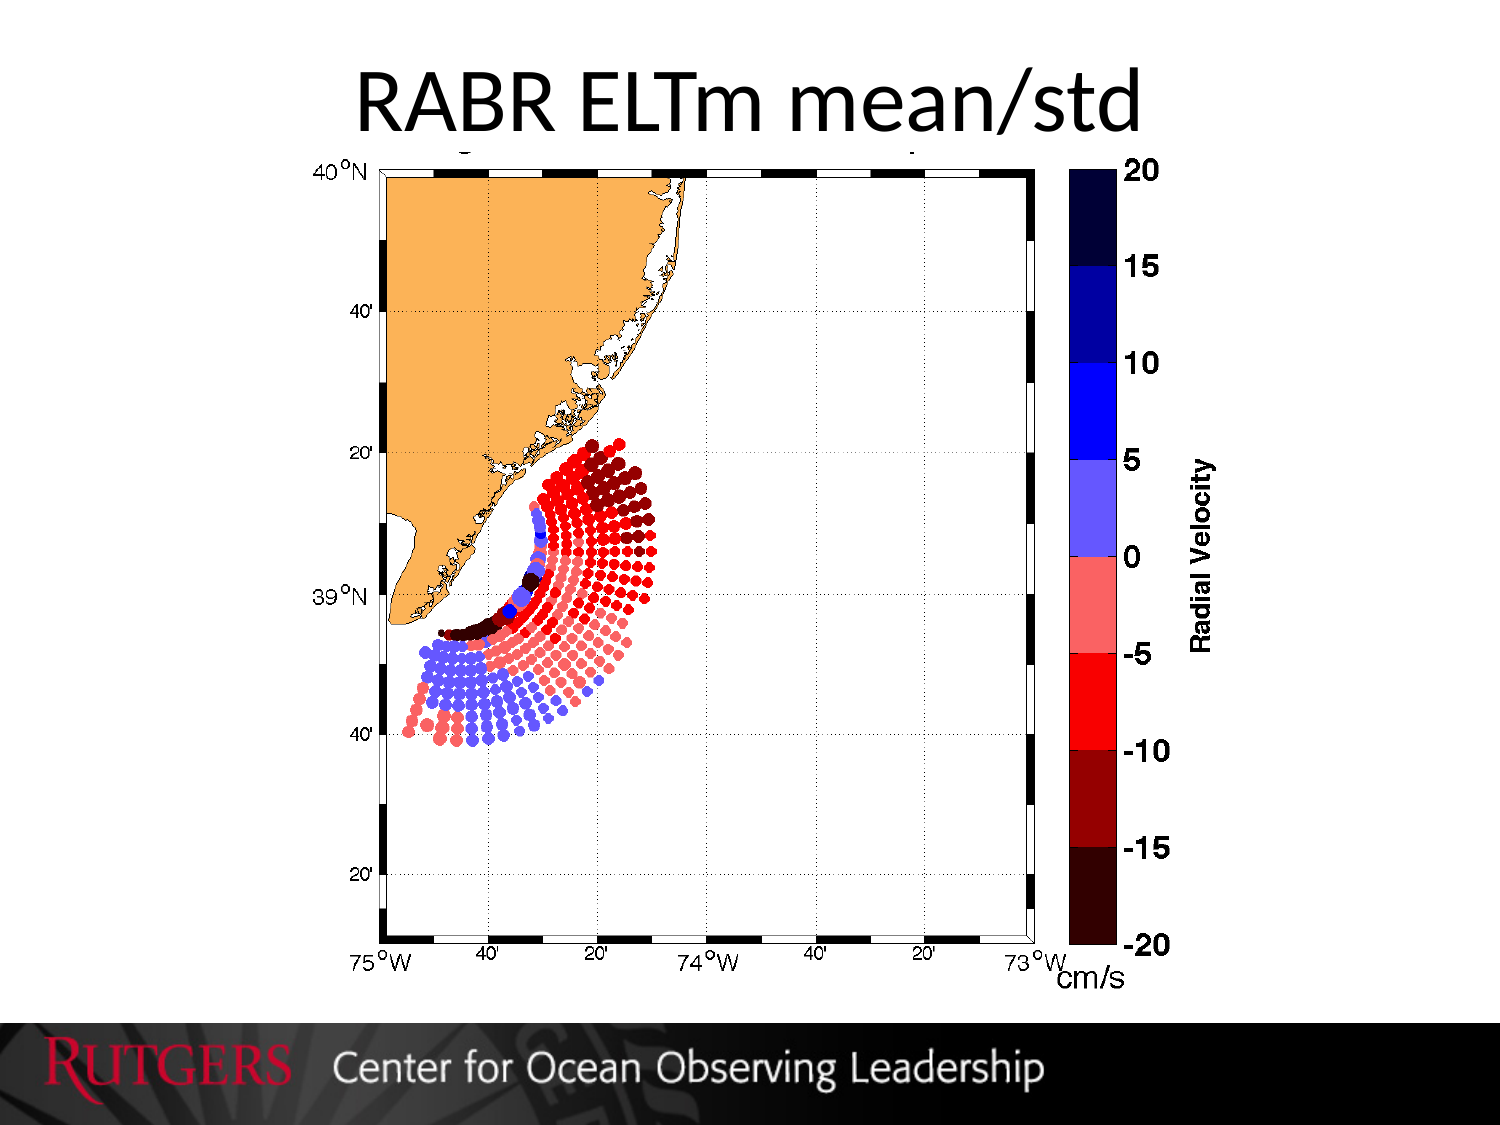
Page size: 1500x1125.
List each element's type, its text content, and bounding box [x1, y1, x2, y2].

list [299, 152, 1229, 1006]
title RABR ELTm mean/std [75, 0, 1425, 189]
picture [0, 1023, 1500, 1125]
